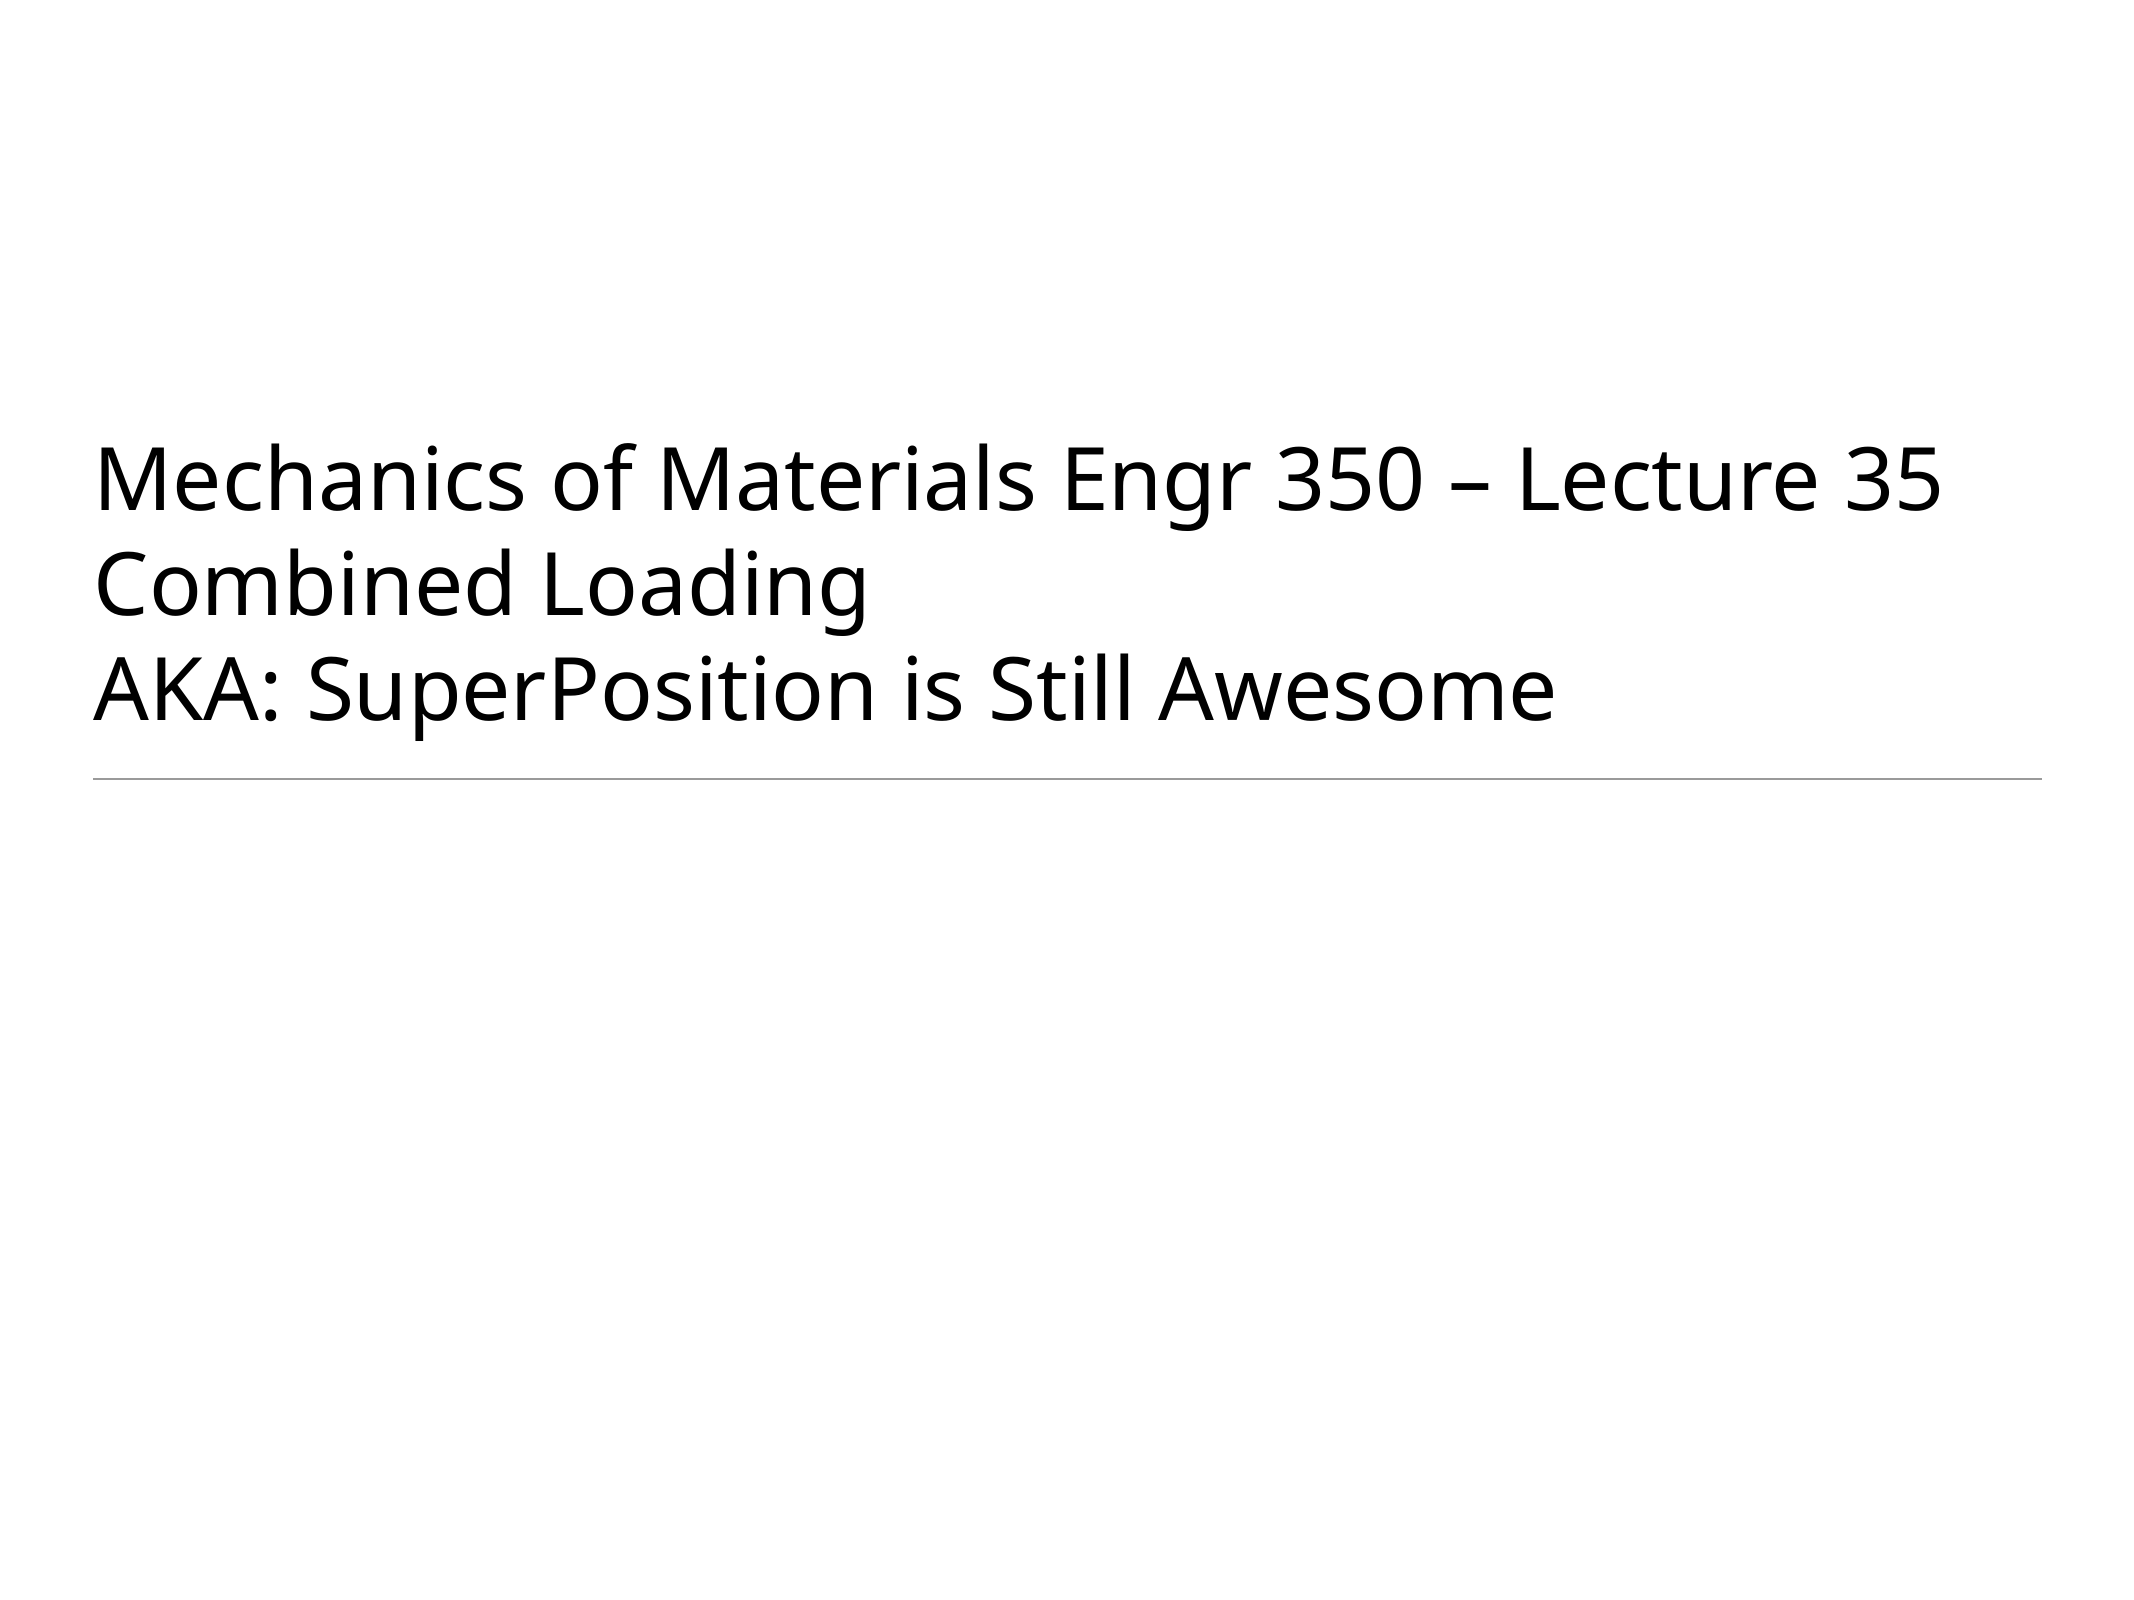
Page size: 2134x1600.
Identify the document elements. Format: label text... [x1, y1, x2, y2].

title Mechanics of Materials Engr 350 – Lecture 35 Combined Loading AKA: SuperPosition is Still Awesome [93, 216, 2041, 738]
